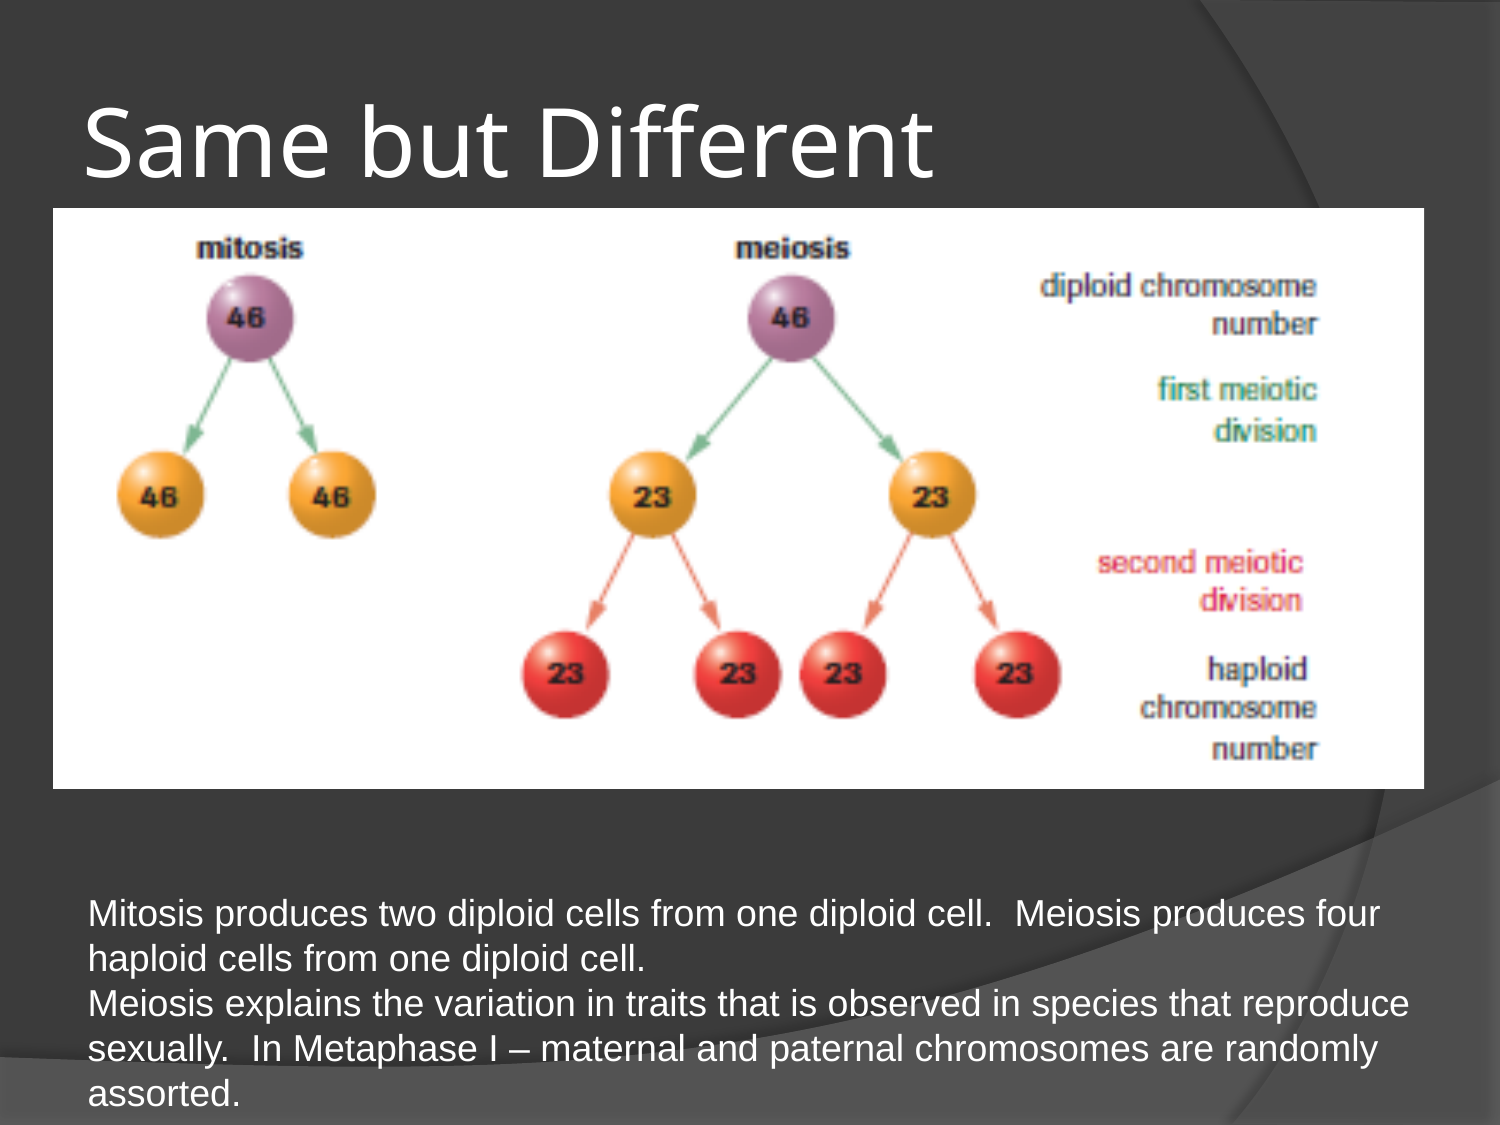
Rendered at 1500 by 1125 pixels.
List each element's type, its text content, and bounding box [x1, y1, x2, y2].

text_box Mitosis produces two diploid cells from one diploid cell. Meiosis produces four haploid cells from one diploid cell. Meiosis explains the variation in traits that is observed in species that reproduce sexually. In Metaphase I – maternal and paternal chromosomes are randomly assorted. [72, 881, 1426, 1122]
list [52, 207, 1425, 789]
title Same but Different [75, 45, 1300, 197]
